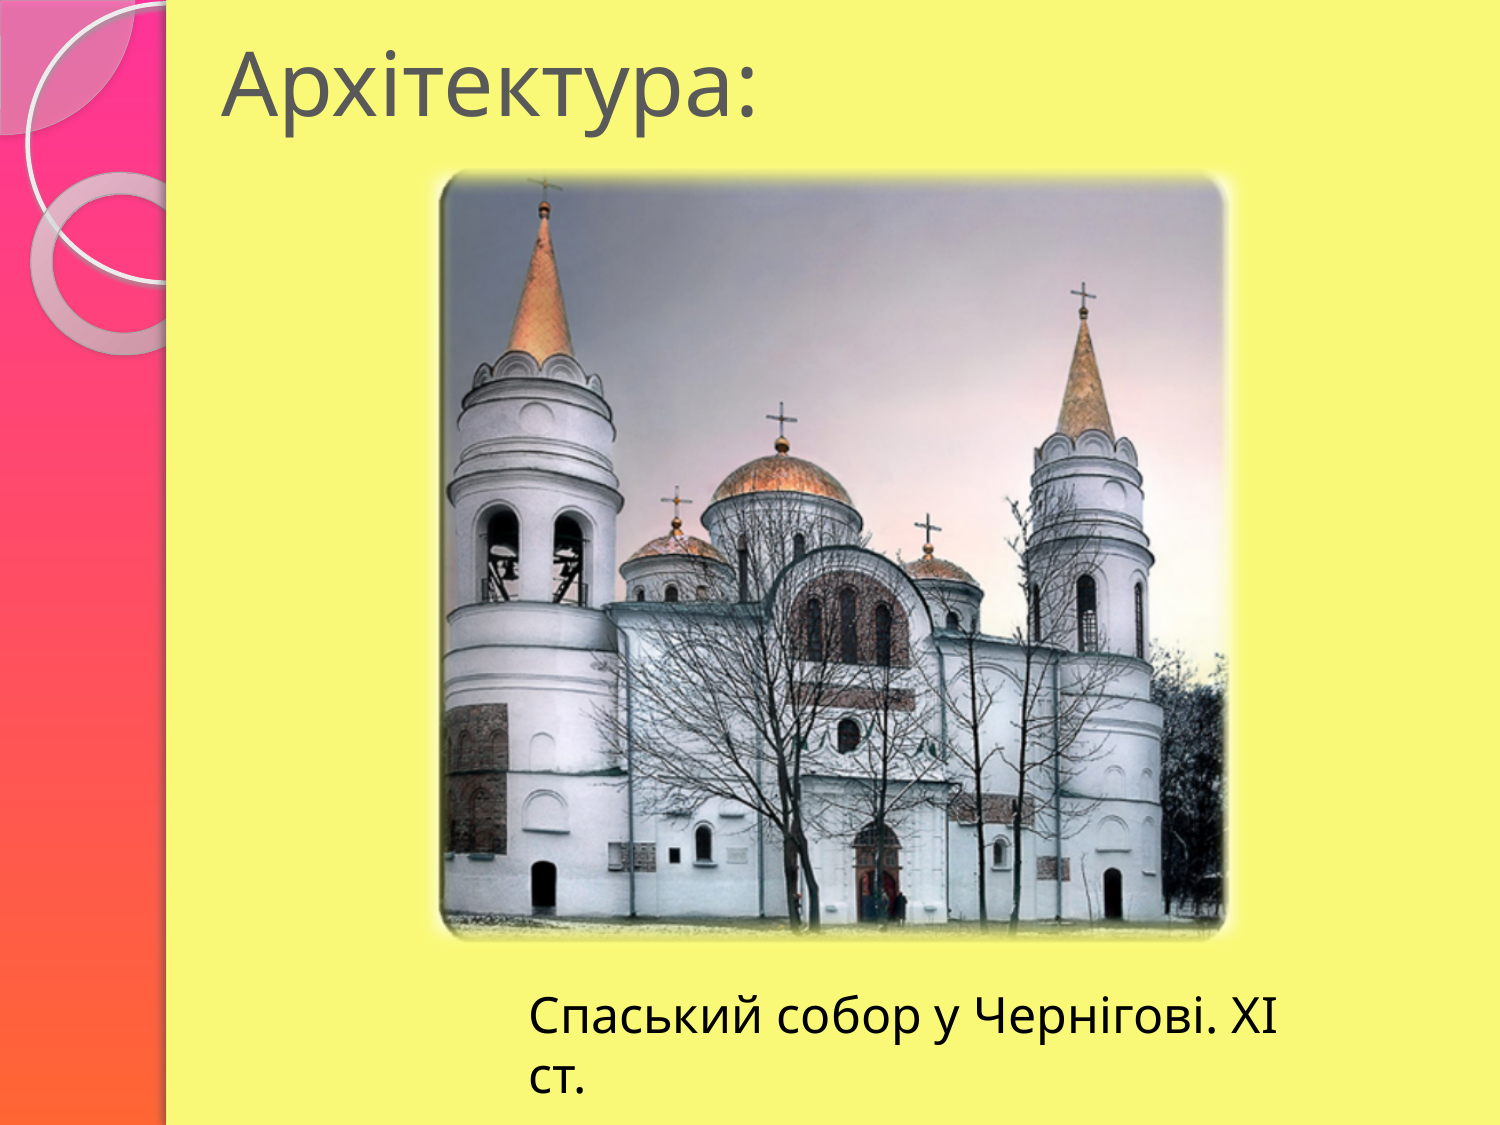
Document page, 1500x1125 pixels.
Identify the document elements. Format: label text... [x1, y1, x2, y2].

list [418, 160, 1249, 949]
text_box Спаський собор у Чернігові. ХІ ст. [513, 975, 1306, 1111]
title Архітектура: [206, 0, 1437, 161]
